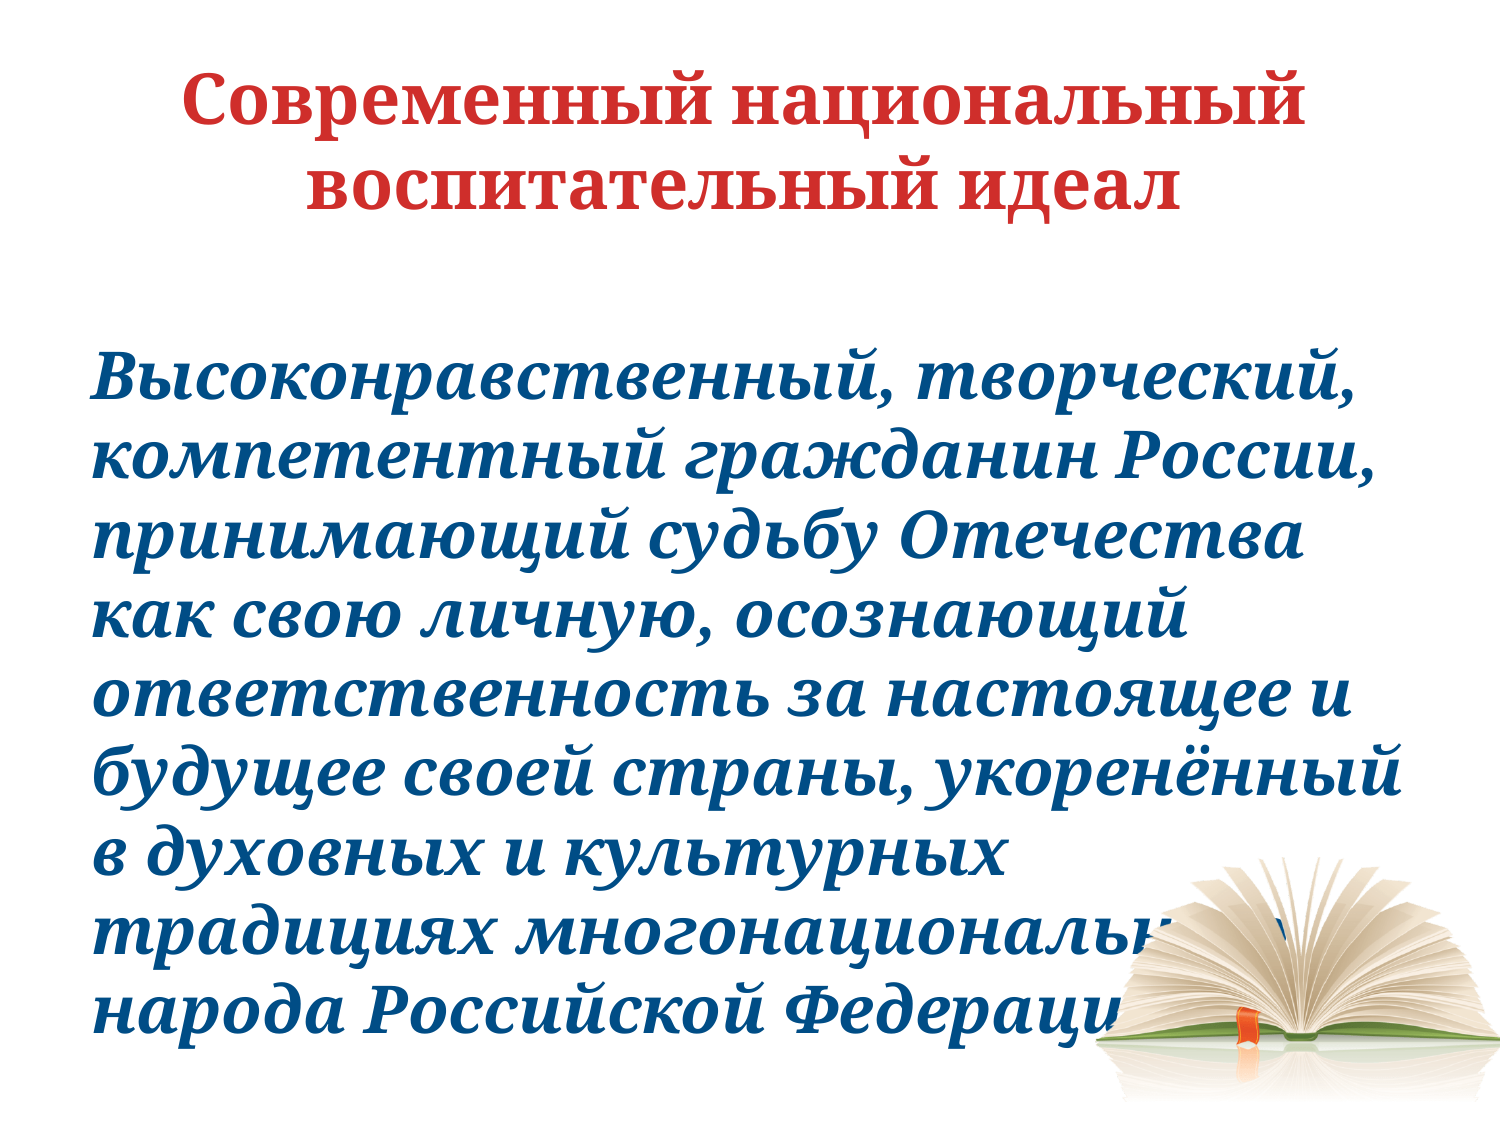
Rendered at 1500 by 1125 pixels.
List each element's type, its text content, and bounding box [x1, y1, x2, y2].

title Современный национальный воспитательный идеал [41, 45, 1447, 233]
list Высоконравственный, творческий, компетентный гражданин России, принимающий судьбу Отечества как свою личную, осознающий ответственность за настоящее и будущее своей страны, укоренённый в духовных и культурных традициях многонационального народа Российской Федерации [76, 326, 1427, 1069]
picture [1095, 857, 1500, 1102]
